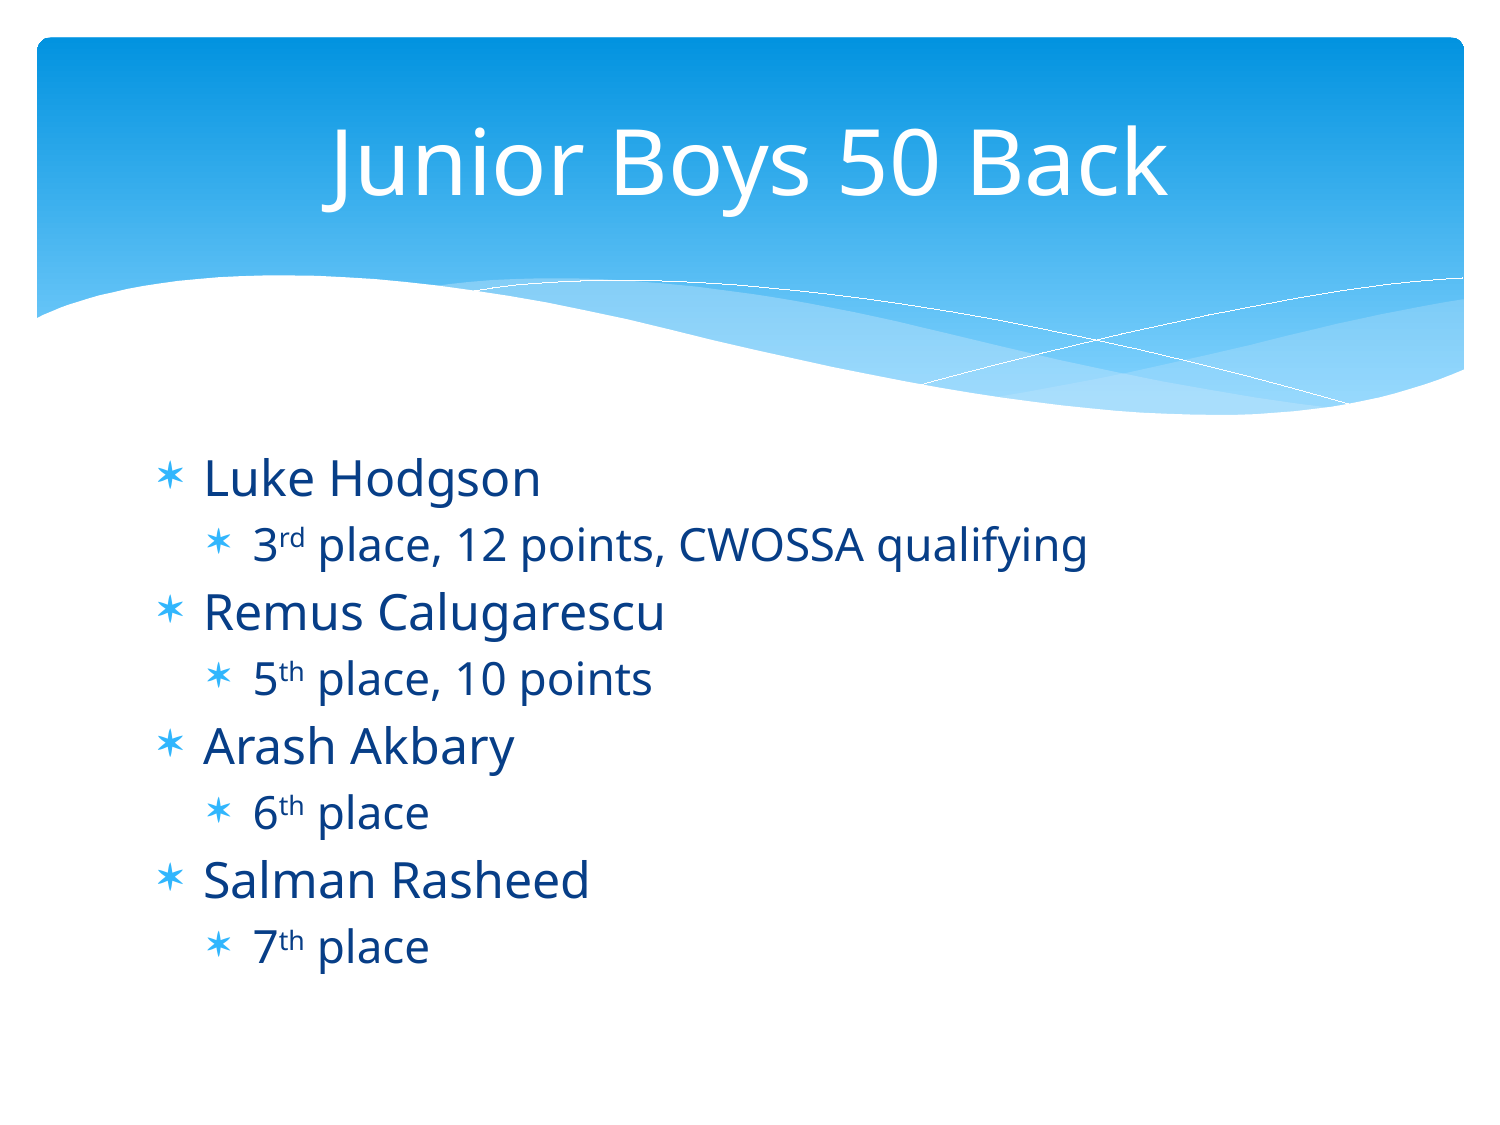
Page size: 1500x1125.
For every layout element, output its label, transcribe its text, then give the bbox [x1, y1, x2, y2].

title Junior Boys 50 Back [75, 55, 1425, 261]
list Luke Hodgson 3rd place, 12 points, CWOSSA qualifying Remus Calugarescu 5th place, 10 points Arash Akbary 6th place Salman Rasheed 7th place [143, 438, 1359, 1005]
